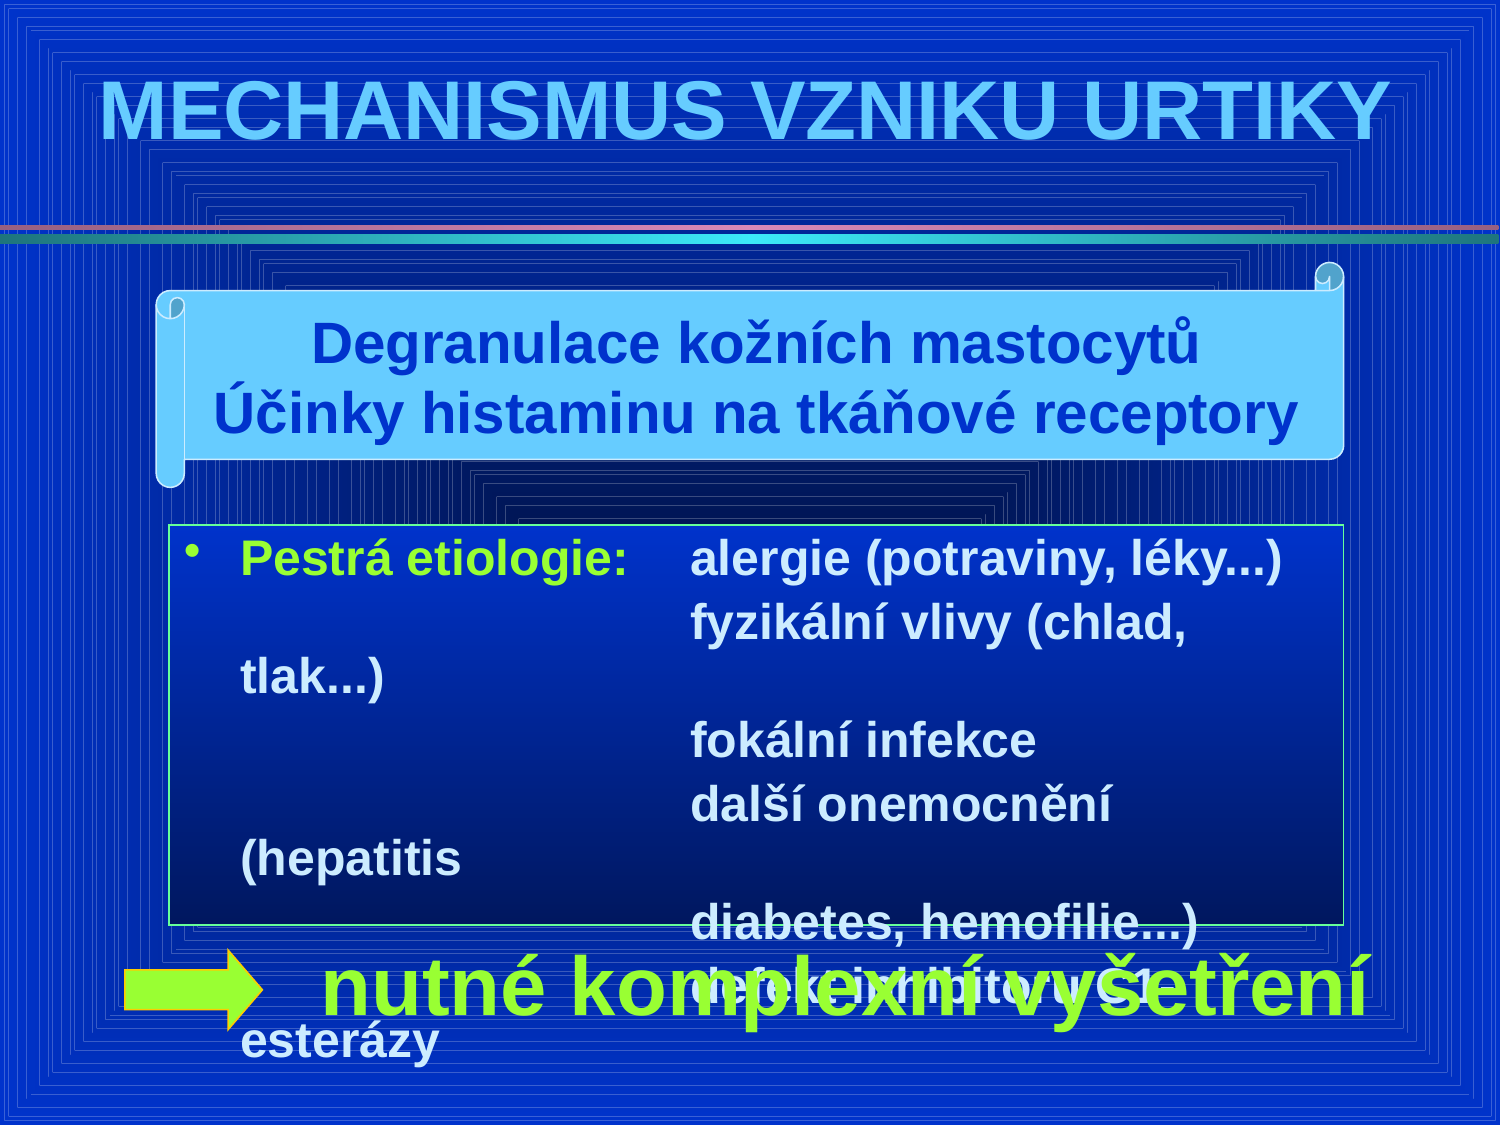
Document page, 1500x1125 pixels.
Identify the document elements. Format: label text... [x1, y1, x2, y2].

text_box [0, 224, 1499, 244]
text_box nutné komplexní vyšetření [306, 924, 1386, 1040]
text_box [124, 950, 263, 1030]
text_box Degranulace kožních mastocytů Účinky histaminu na tkáňové receptory [156, 262, 1344, 488]
title MECHANISMUS VZNIKU URTIKY [36, 37, 1455, 175]
text_box Pestrá etiologie: alergie (potraviny, léky...) fyzikální vlivy (chlad, tlak...) fokální infekce další onemocnění (hepatitis diabetes, hemofilie...) defekt inhibitoru C1-esterázy [169, 525, 1344, 925]
